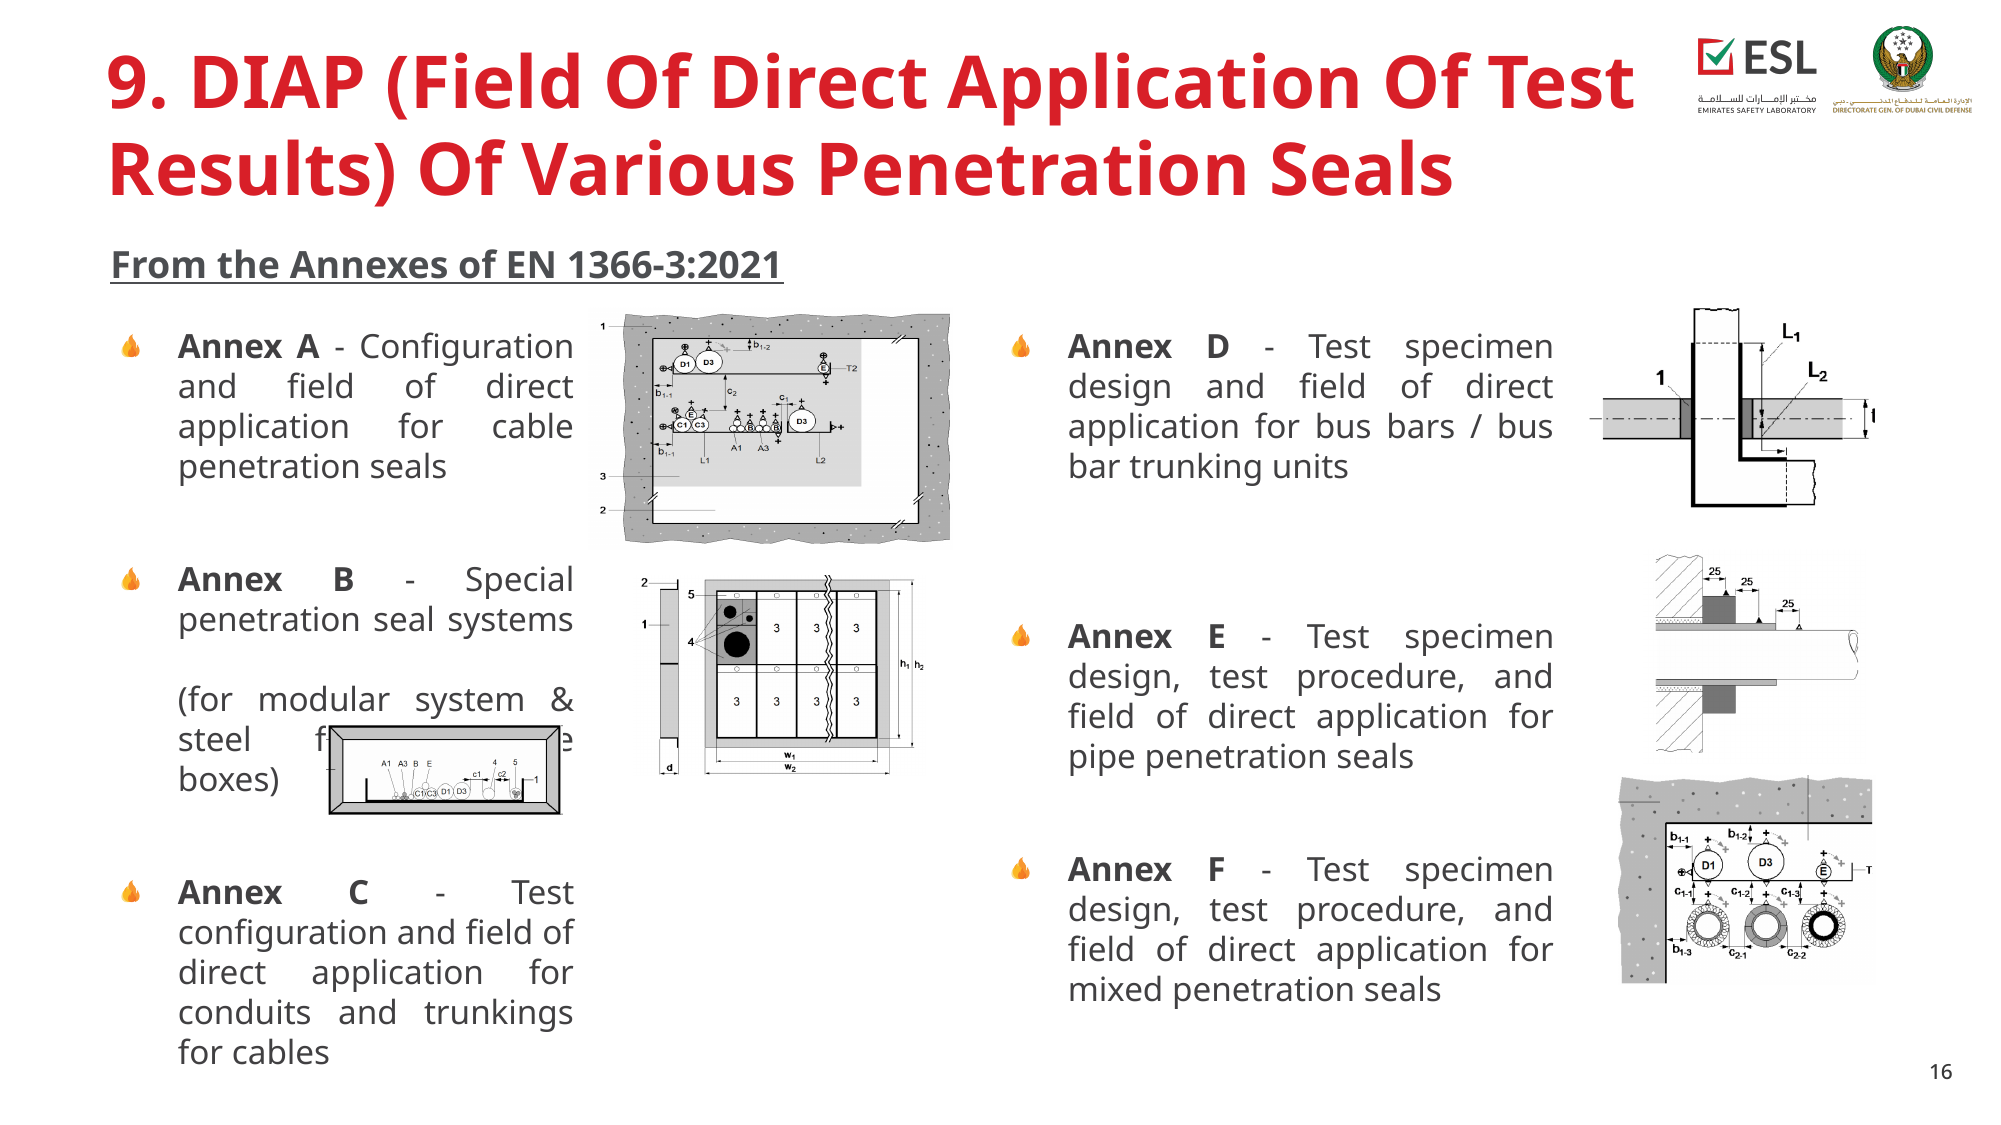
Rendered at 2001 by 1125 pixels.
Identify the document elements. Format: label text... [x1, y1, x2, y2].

picture [121, 879, 145, 903]
picture [1618, 775, 1876, 985]
text_box Annex A - Configuration and field of direct application for cable penetration seals Annex B - Special penetration seal systems (for modular system & steel framed cable boxes) Annex C - Test configuration and field of direct application for conduits and trunkings for cables [62, 316, 591, 1074]
picture [587, 307, 953, 550]
picture [326, 724, 563, 815]
text_box Annex D - Test specimen design and field of direct application for bus bars / bus bar trunking units Annex E - Test specimen design, test procedure, and field of direct application for pipe penetration seals Annex F - Test specimen design, test procedure, and field of direct application for mixed penetration seals [952, 316, 1572, 1057]
picture [1011, 333, 1036, 358]
text_box 9. DIAP (Field Of Direct Application Of Test Results) Of Various Penetration Seals [91, 0, 1705, 246]
picture [1584, 290, 1888, 519]
picture [121, 333, 145, 358]
text_box From the Annexes of EN 1366-3:2021 [0, 232, 926, 321]
picture [1705, 26, 1972, 113]
picture [1011, 623, 1036, 647]
picture [1643, 549, 1866, 764]
picture [121, 566, 145, 591]
picture [1011, 856, 1036, 880]
slide_number 16 [1517, 1042, 1968, 1103]
picture [633, 575, 926, 776]
